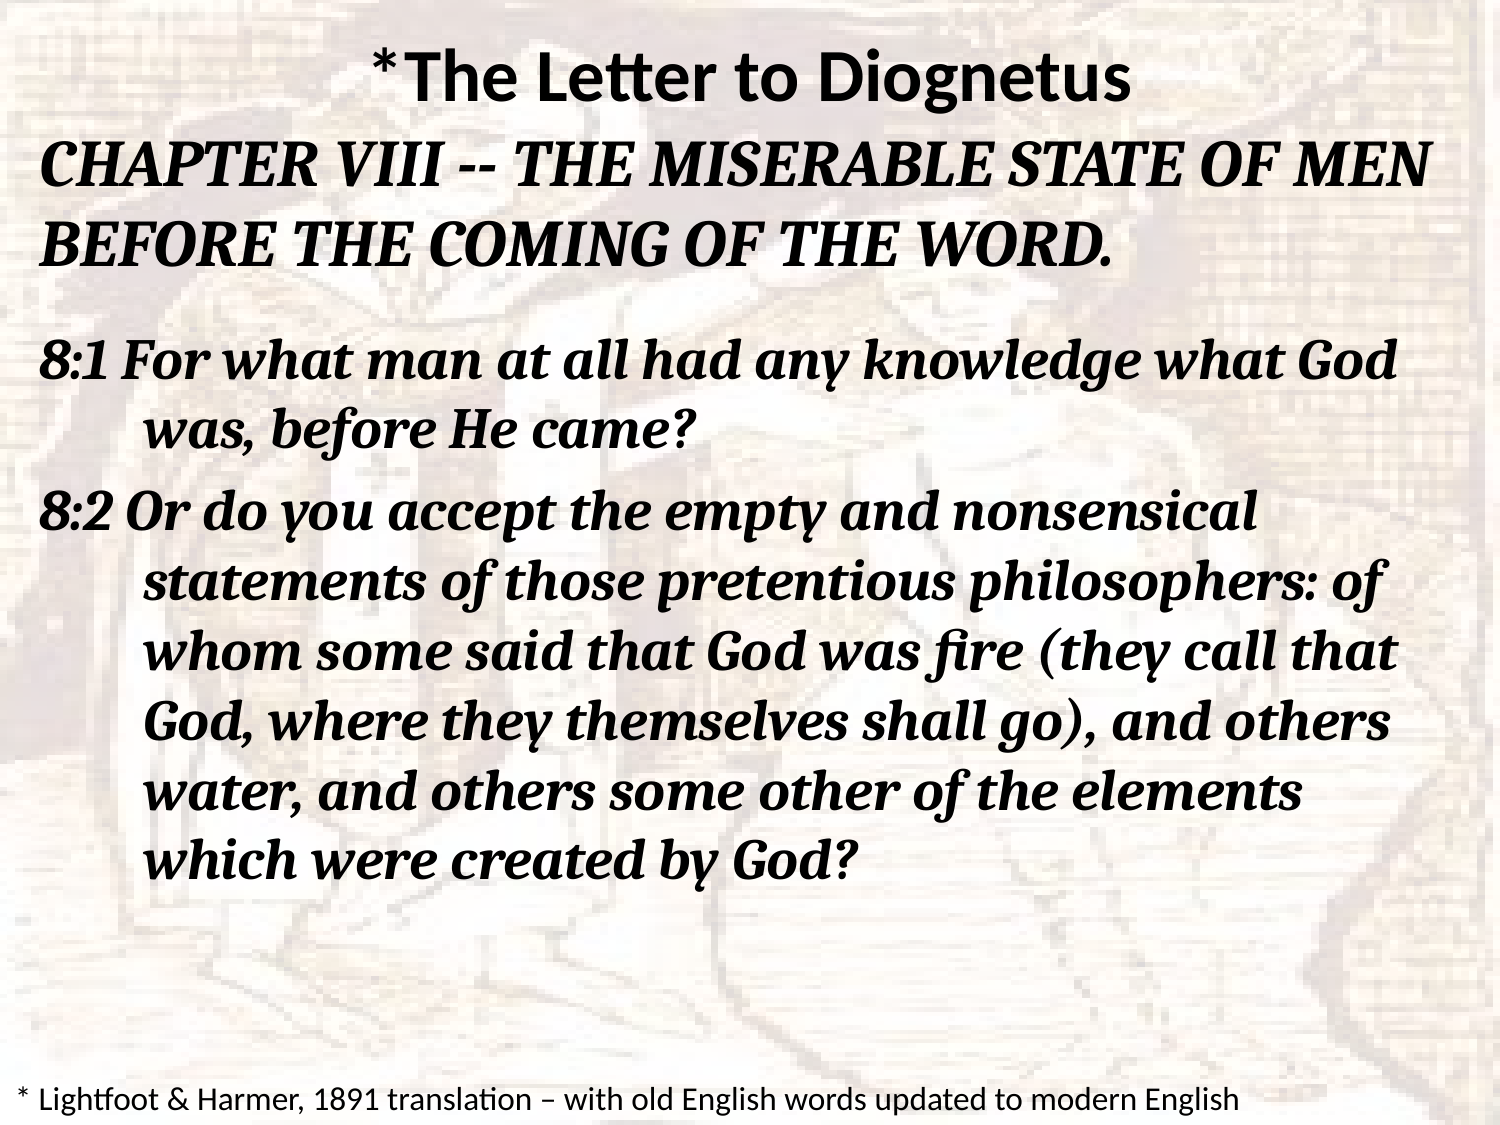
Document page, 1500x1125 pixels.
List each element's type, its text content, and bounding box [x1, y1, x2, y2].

list CHAPTER VIII -- THE MISERABLE STATE OF MEN BEFORE THE COMING OF THE WORD. 8:1 For what man at all had any knowledge what God was, before He came? 8:2 Or do you accept the empty and nonsensical statements of those pretentious philosophers: of whom some said that God was fire (they call that God, where they themselves shall go), and others water, and others some other of the elements which were created by God? [24, 112, 1475, 1050]
text_box * Lightfoot & Harmer, 1891 translation – with old English words updated to modern English [0, 1069, 1500, 1125]
title *The Letter to Diognetus [0, 4, 1500, 138]
